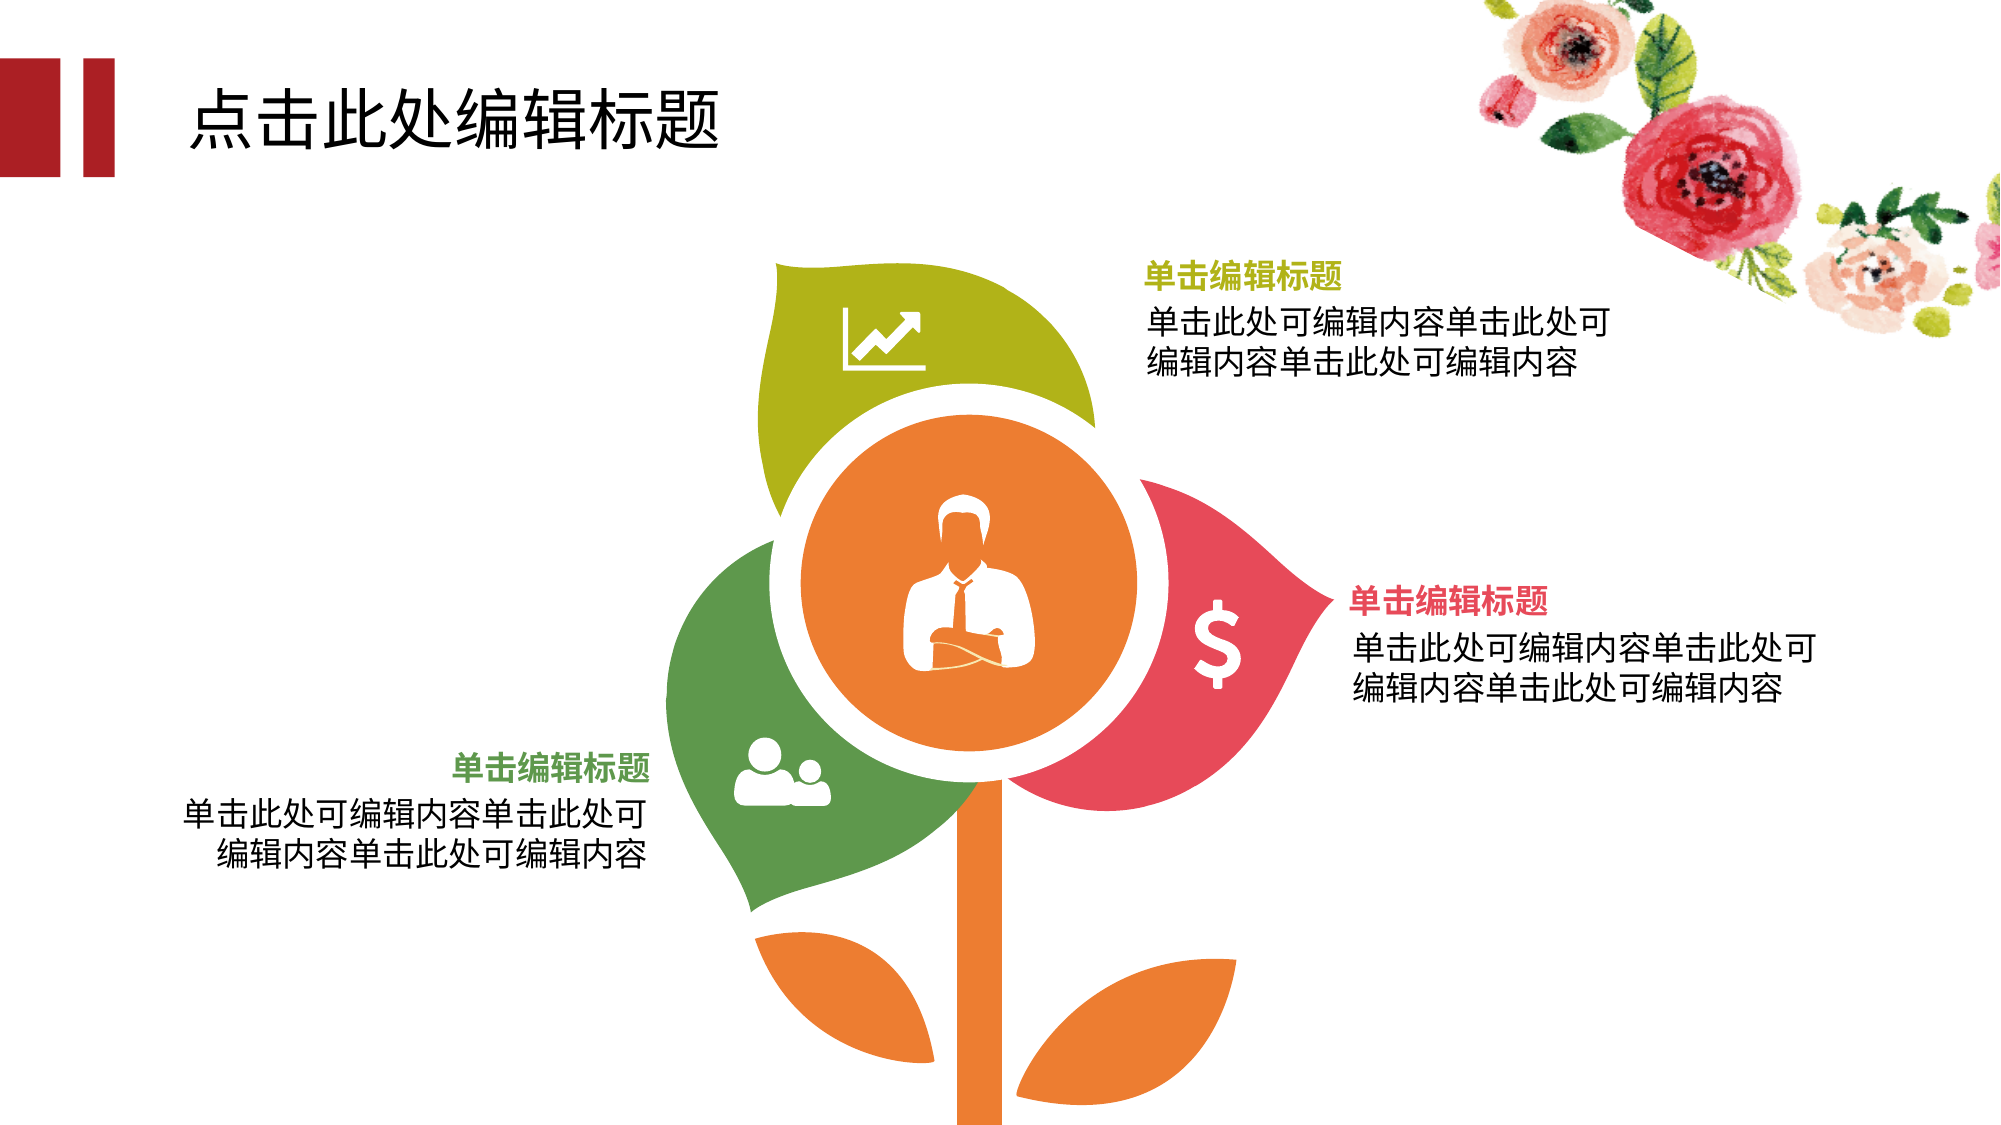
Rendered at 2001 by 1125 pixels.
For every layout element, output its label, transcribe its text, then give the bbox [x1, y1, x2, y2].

text_box [757, 263, 1096, 516]
text_box [1016, 958, 1237, 1106]
text_box 点击此处编辑标题 [172, 70, 875, 166]
text_box [957, 780, 1002, 1125]
text_box [1193, 599, 1241, 689]
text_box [734, 737, 831, 806]
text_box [161, 739, 666, 882]
text_box [82, 57, 116, 178]
text_box [0, 57, 61, 178]
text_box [902, 494, 1037, 672]
text_box [842, 307, 926, 371]
picture [1297, 0, 2000, 244]
text_box [665, 540, 978, 913]
text_box [800, 414, 1138, 752]
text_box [1334, 572, 1840, 716]
text_box [769, 383, 1169, 783]
text_box [754, 932, 935, 1064]
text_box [1128, 247, 1634, 391]
text_box [1008, 479, 1334, 812]
